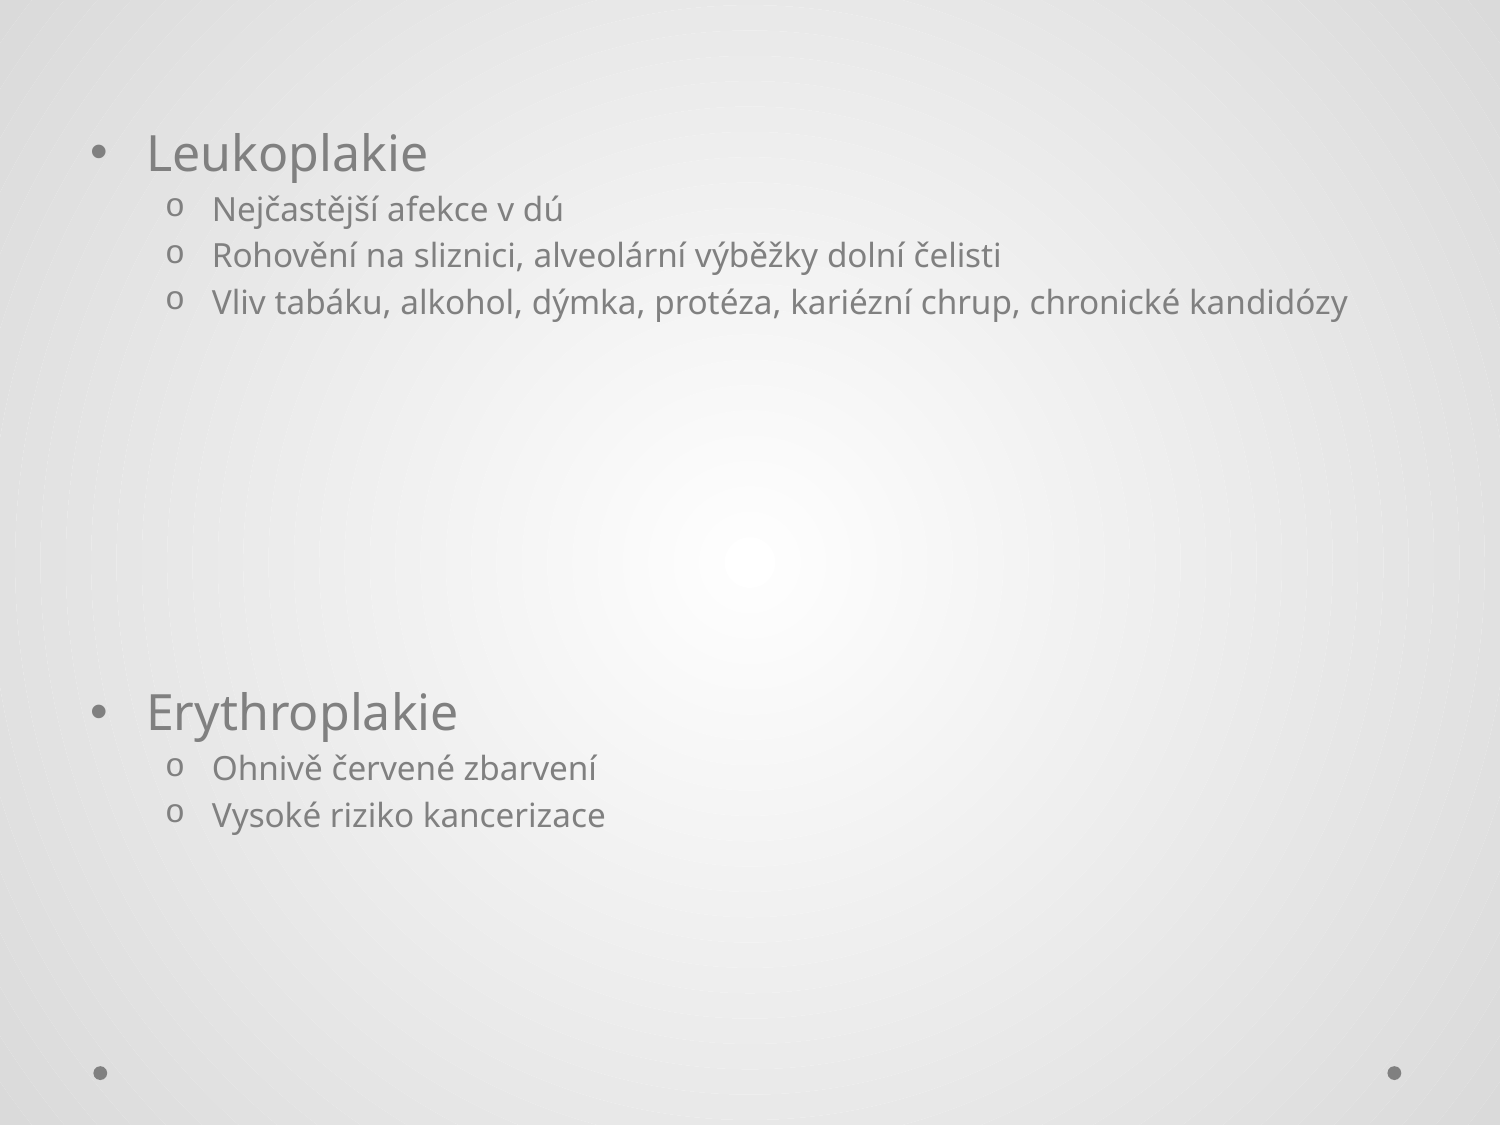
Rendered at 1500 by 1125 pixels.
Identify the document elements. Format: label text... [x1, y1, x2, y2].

list Leukoplakie Nejčastější afekce v dú Rohovění na sliznici, alveolární výběžky dolní čelisti Vliv tabáku, alkohol, dýmka, protéza, kariézní chrup, chronické kandidózy Erythroplakie Ohnivě červené zbarvení Vysoké riziko kancerizace [75, 113, 1425, 1005]
